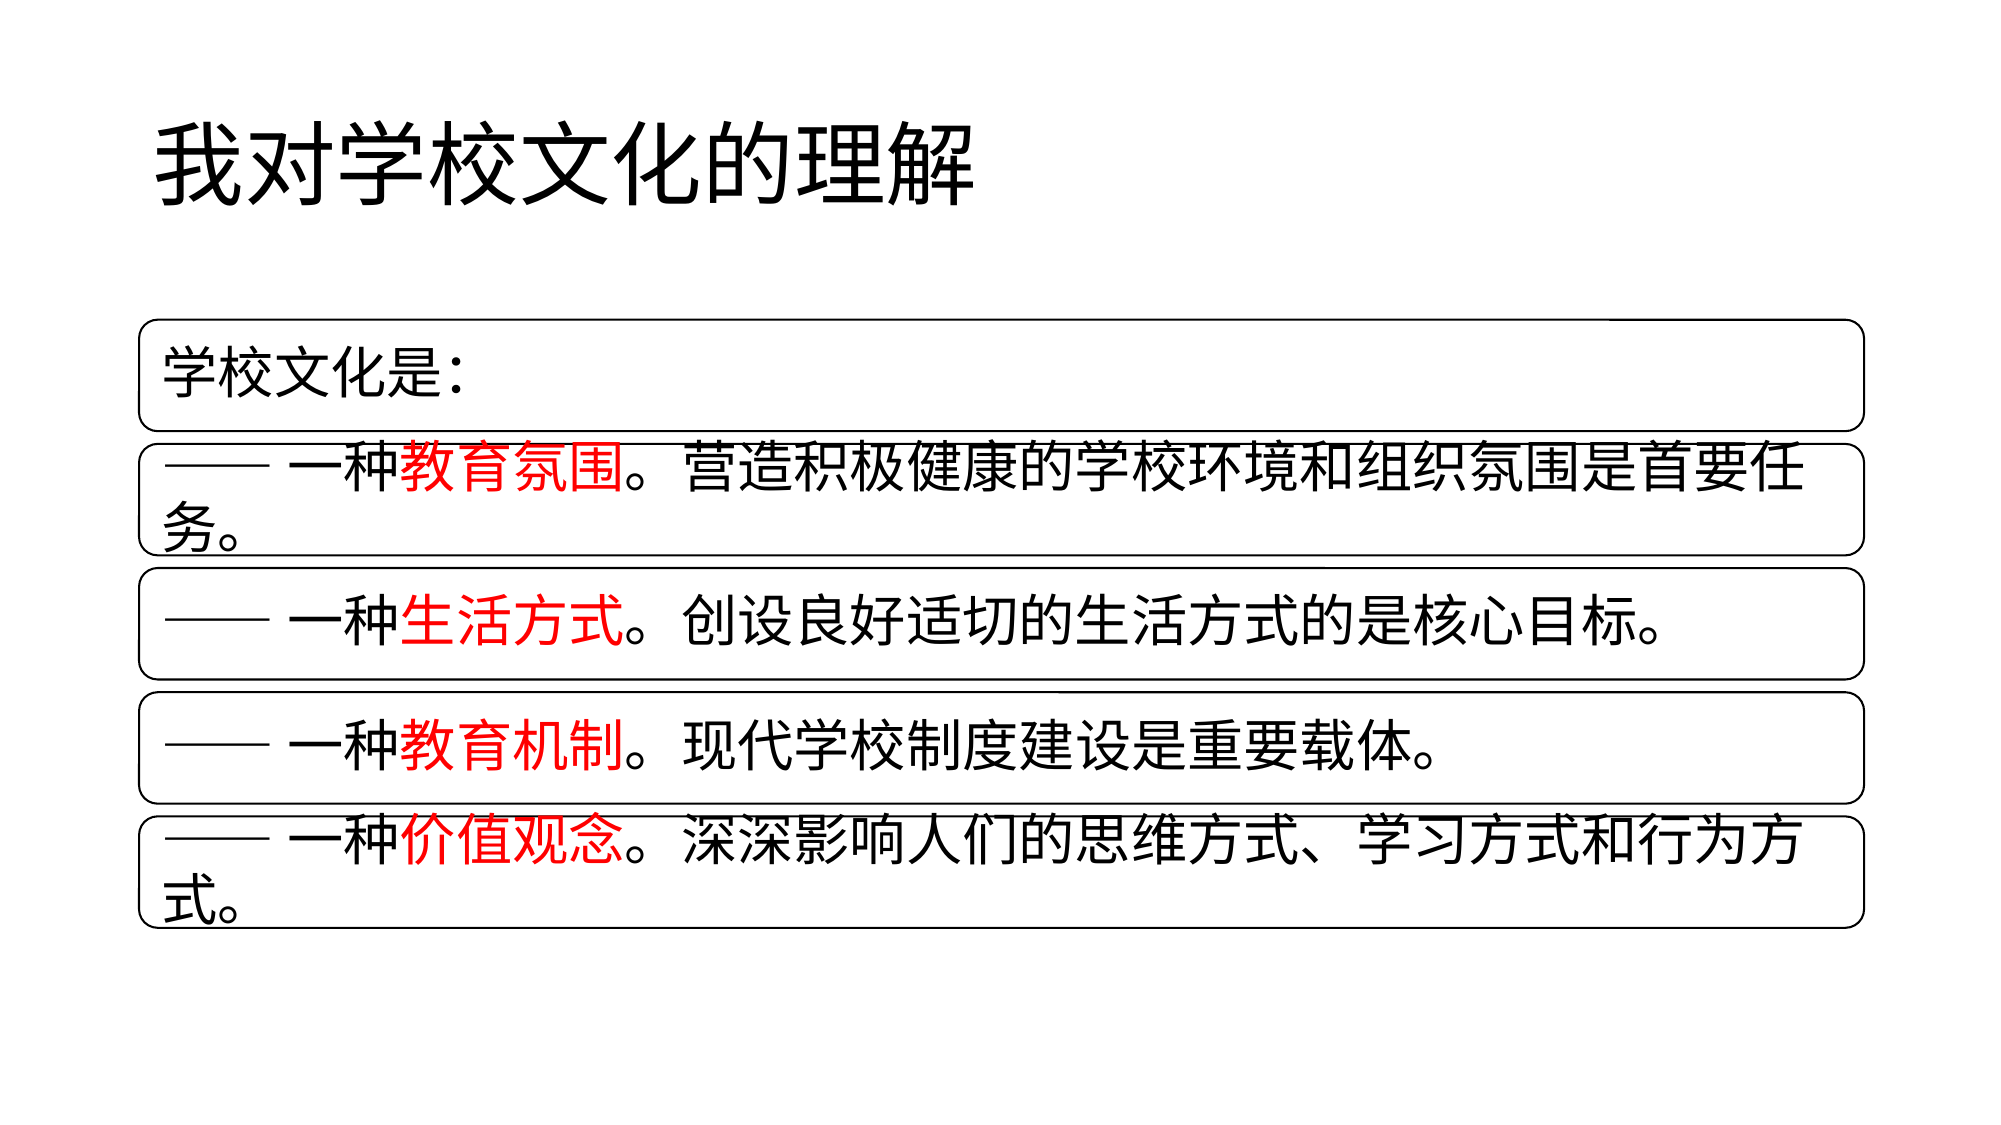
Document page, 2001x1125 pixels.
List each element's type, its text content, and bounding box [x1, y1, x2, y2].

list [139, 266, 1865, 981]
title 我对学校文化的理解 [137, 59, 1863, 278]
